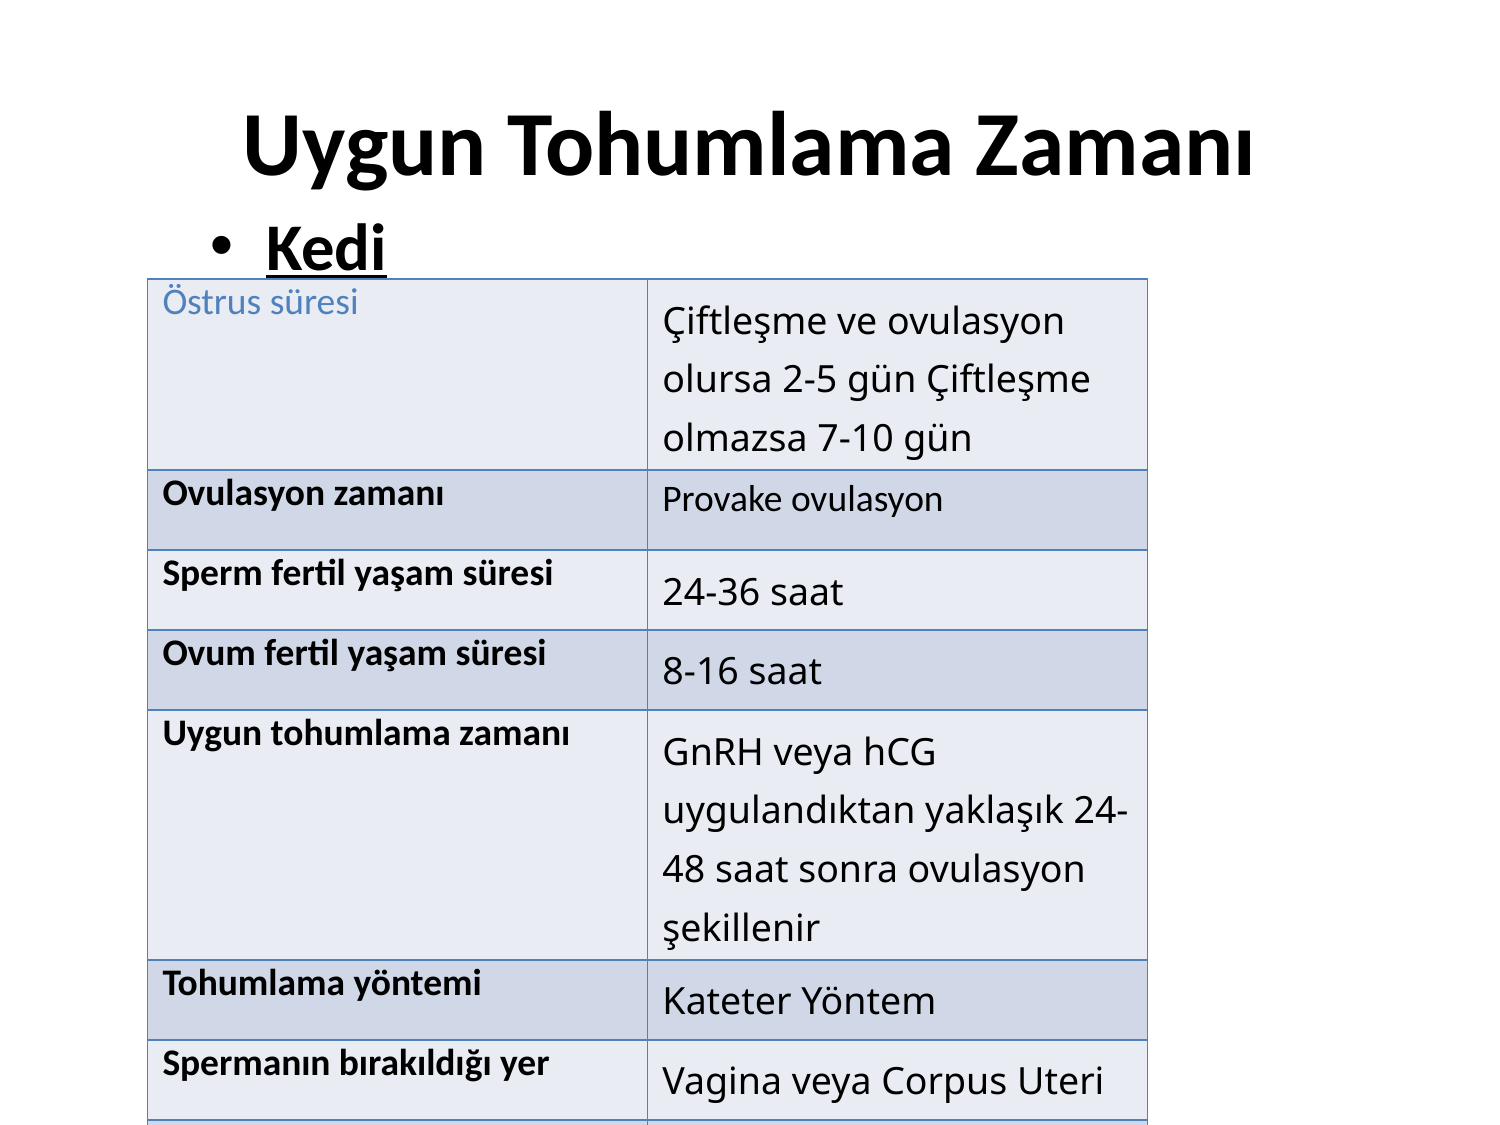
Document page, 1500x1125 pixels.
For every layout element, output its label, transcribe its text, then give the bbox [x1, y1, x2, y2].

table_header Çiftleşme ve ovulasyon olursa 2-5 gün Çiftleşme olmazsa 7-10 gün [648, 280, 1147, 469]
table_cell Spermanın bırakıldığı yer [148, 1041, 647, 1119]
table_cell Ovulasyon zamanı [148, 471, 647, 549]
table_cell Provake ovulasyon [648, 471, 1147, 549]
table_cell Tohumlama yöntemi [148, 1121, 647, 1125]
table_header Östrus süresi [148, 280, 647, 469]
table_cell 8-16 saat [648, 631, 1147, 709]
table_cell Kateter Yöntem [648, 961, 1147, 1039]
table_cell 24-36 saat [648, 551, 1147, 629]
table_cell Uygun tohumlama zamanı [148, 711, 647, 959]
table_cell Sperm fertil yaşam süresi [148, 551, 647, 629]
table_cell Vagina veya Corpus Uteri [648, 1041, 1147, 1119]
table_cell Ovum fertil yaşam süresi [148, 631, 647, 709]
title Uygun Tohumlama Zamanı [75, 45, 1425, 233]
list Kedi [194, 196, 1058, 278]
table_cell GnRH veya hCG uygulandıktan yaklaşık 24-48 saat sonra ovulasyon şekillenir [648, 711, 1147, 959]
table_cell Tohumlama yöntemi [148, 961, 647, 1039]
table_cell Laparoskopik Yöntem [648, 1121, 1147, 1125]
